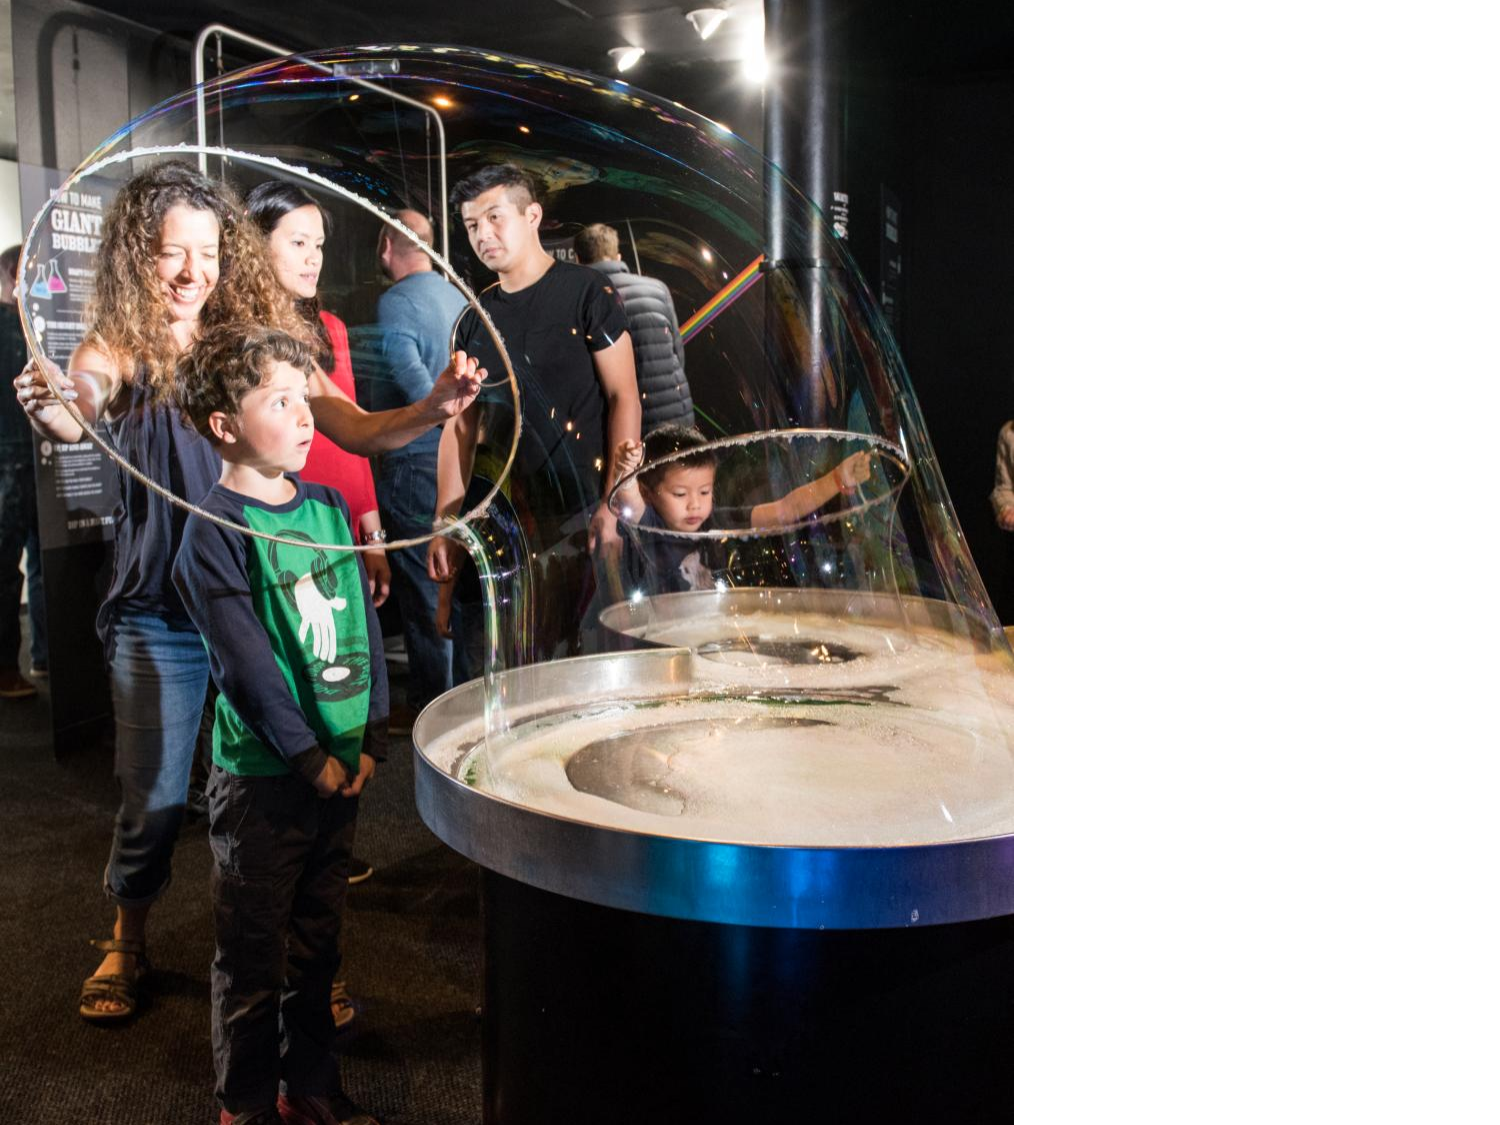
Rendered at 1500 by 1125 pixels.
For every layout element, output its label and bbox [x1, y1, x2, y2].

list [0, 0, 1014, 1125]
